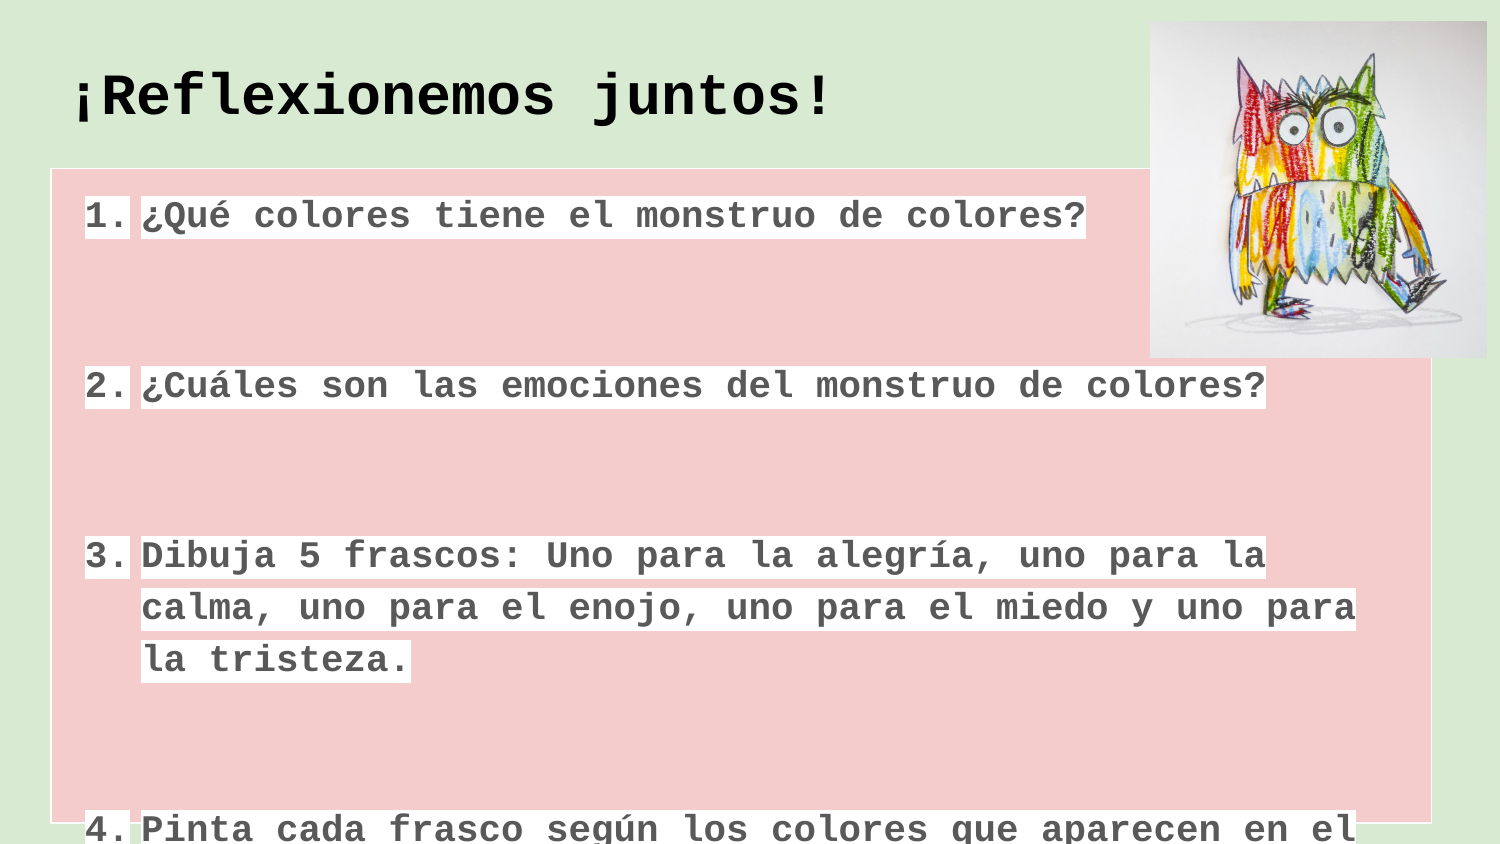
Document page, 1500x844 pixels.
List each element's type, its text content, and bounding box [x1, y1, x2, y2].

list ¿Qué colores tiene el monstruo de colores? ¿Cuáles son las emociones del monstruo de colores? Dibuja 5 frascos: Uno para la alegría, uno para la calma, uno para el enojo, uno para el miedo y uno para la tristeza. Pinta cada frasco según los colores que aparecen en el cuento. [51, 168, 1432, 823]
title ¡Reflexionemos juntos! [51, 40, 1145, 135]
picture [1150, 21, 1488, 359]
